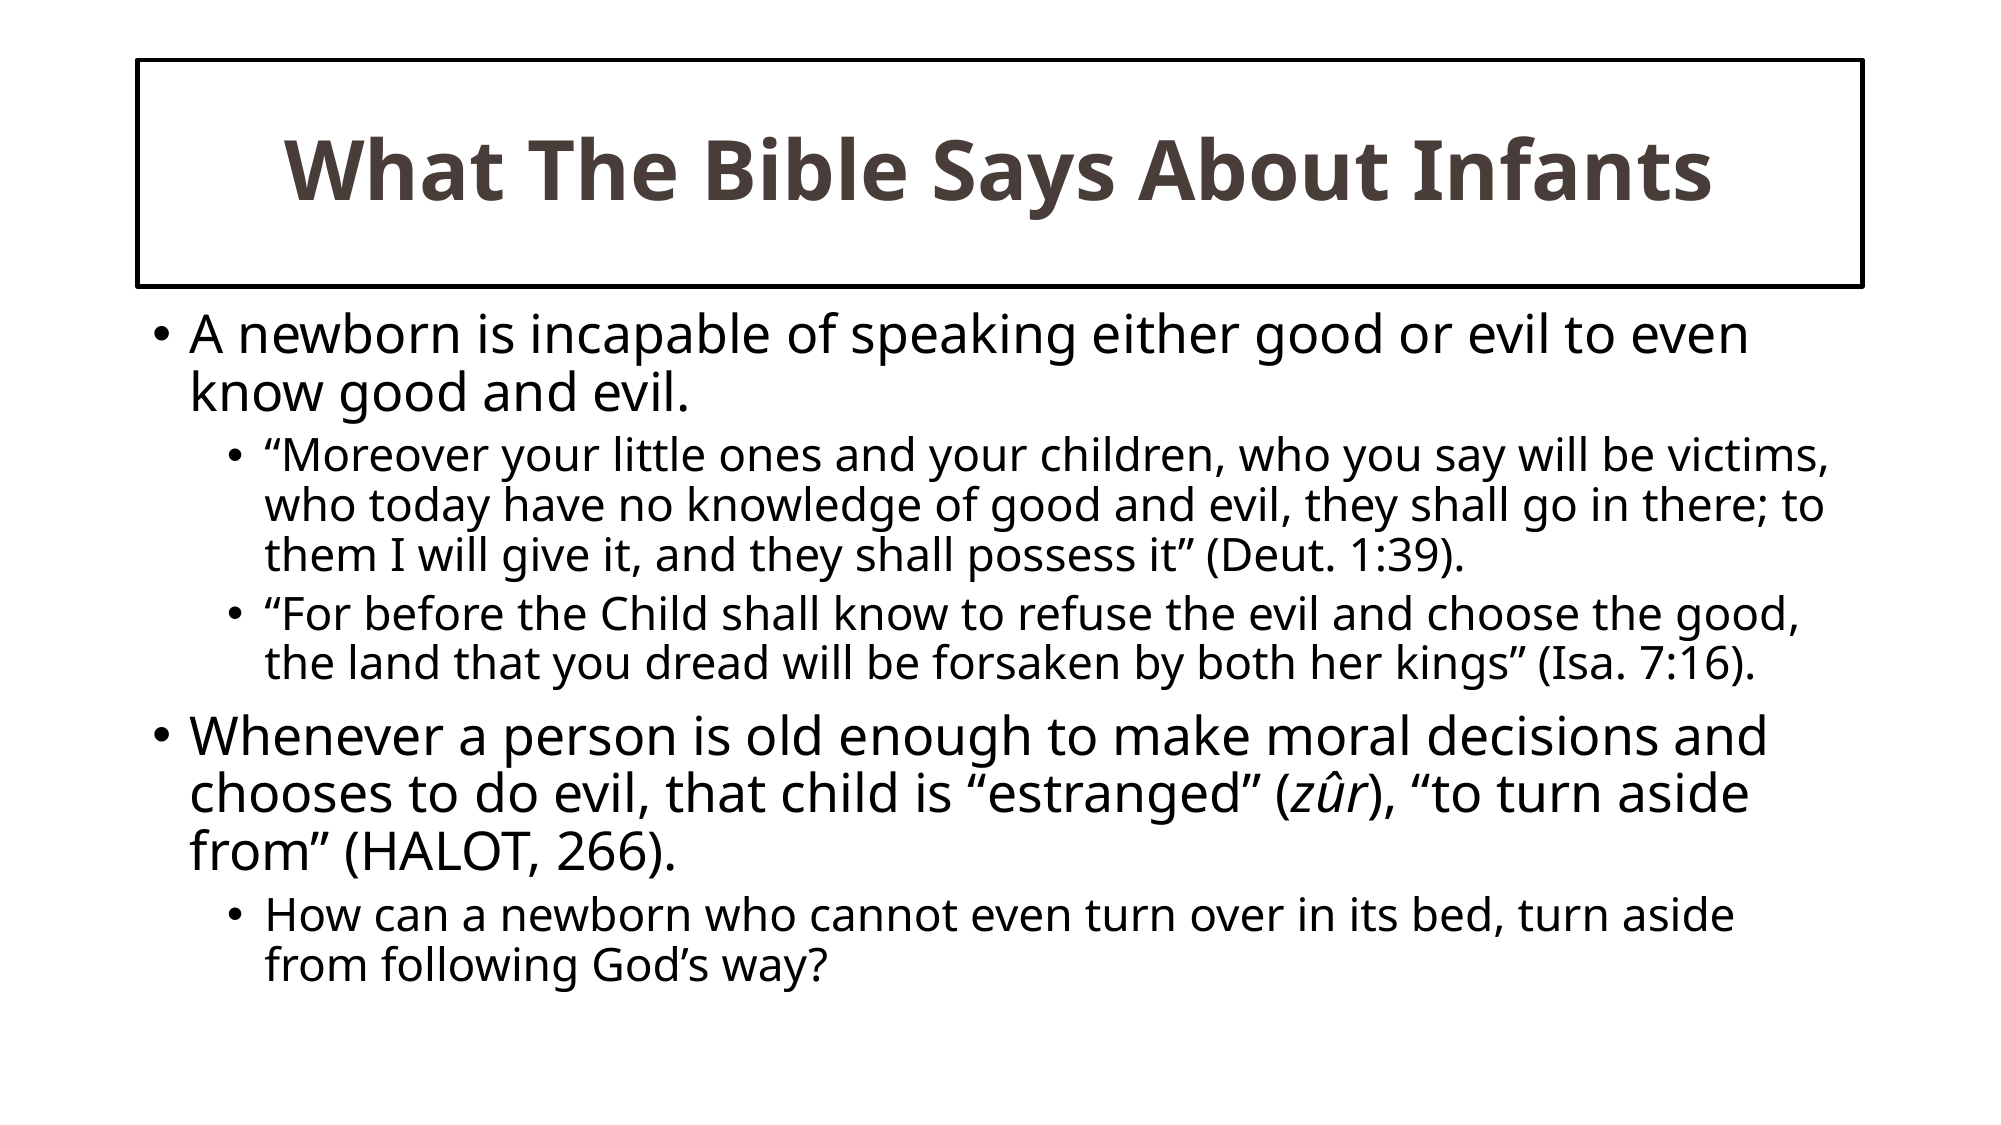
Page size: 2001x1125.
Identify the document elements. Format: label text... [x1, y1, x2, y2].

title What The Bible Says About Infants [135, 58, 1865, 289]
list A newborn is incapable of speaking either good or evil to even know good and evil. “Moreover your little ones and your children, who you say will be victims, who today have no knowledge of good and evil, they shall go in there; to them I will give it, and they shall possess it” (Deut. 1:39). “For before the Child shall know to refuse the evil and choose the good, the land that you dread will be forsaken by both her kings” (Isa. 7:16). Whenever a person is old enough to make moral decisions and chooses to do evil, that child is “estranged” (zûr), “to turn aside from” (HALOT, 266). How can a newborn who cannot even turn over in its bed, turn aside from following God’s way? [137, 299, 1863, 1014]
